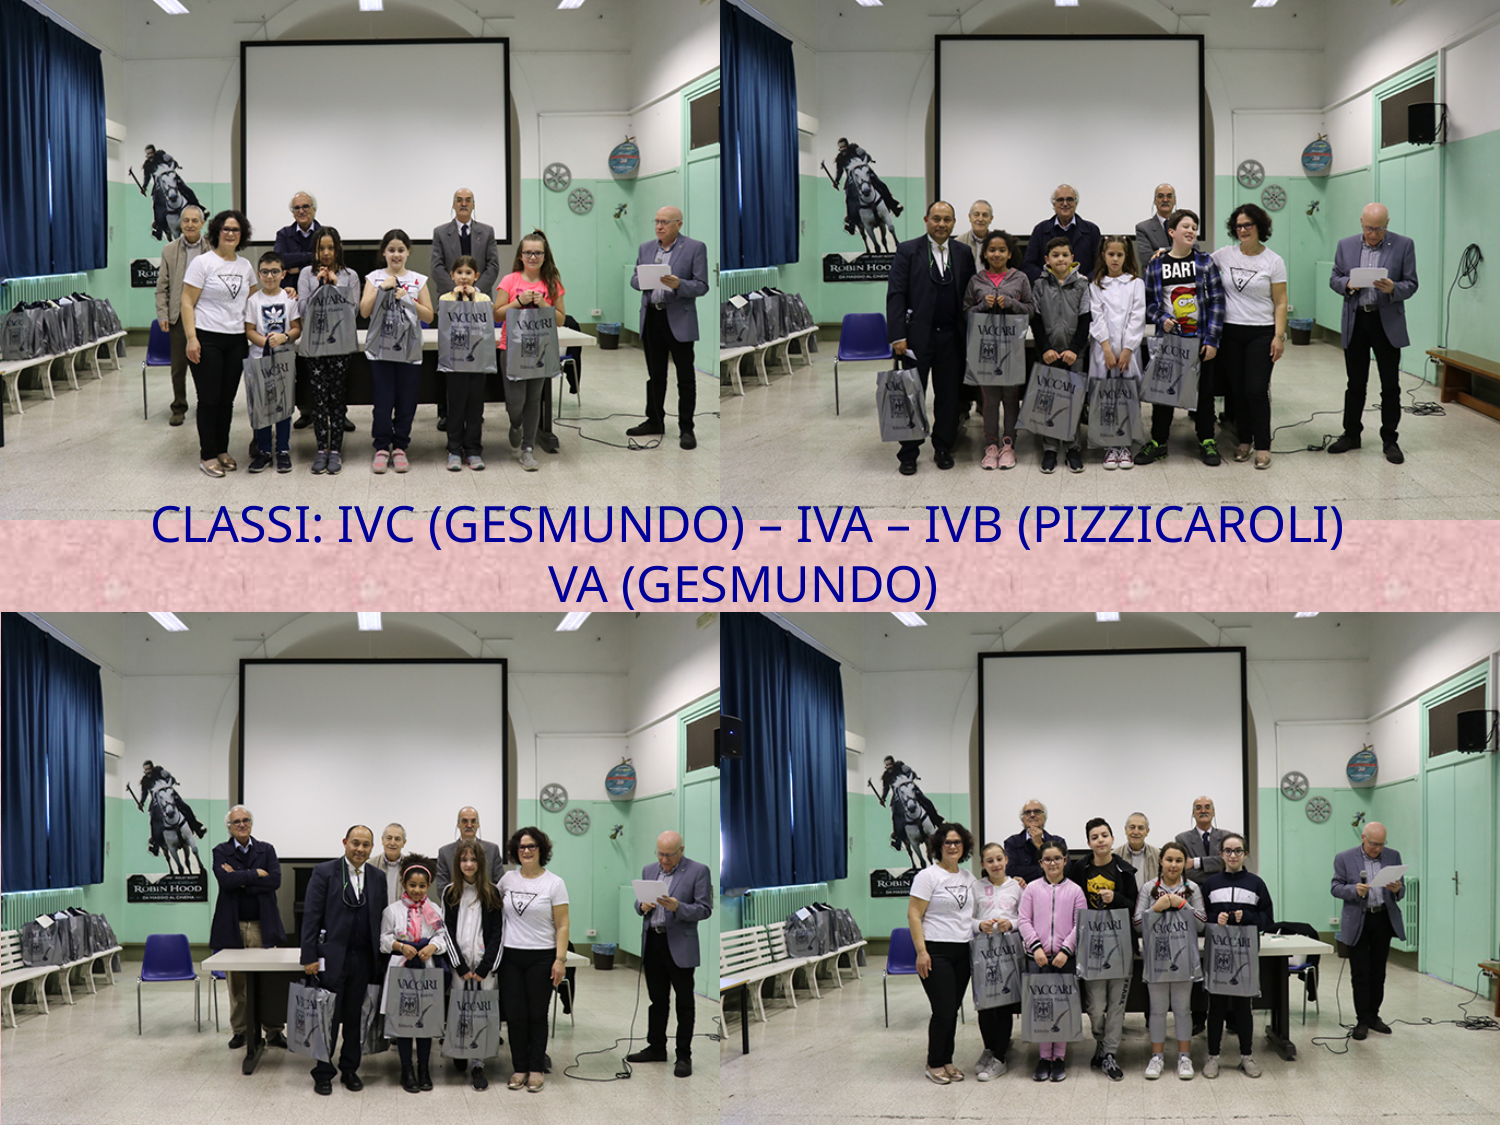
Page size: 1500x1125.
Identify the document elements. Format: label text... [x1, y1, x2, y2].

picture [0, 0, 1500, 1125]
text_box CLASSI: IVC (GESMUNDO) – IVA – IVB (PIZZICAROLI) VA (GESMUNDO) [0, 527, 1499, 611]
